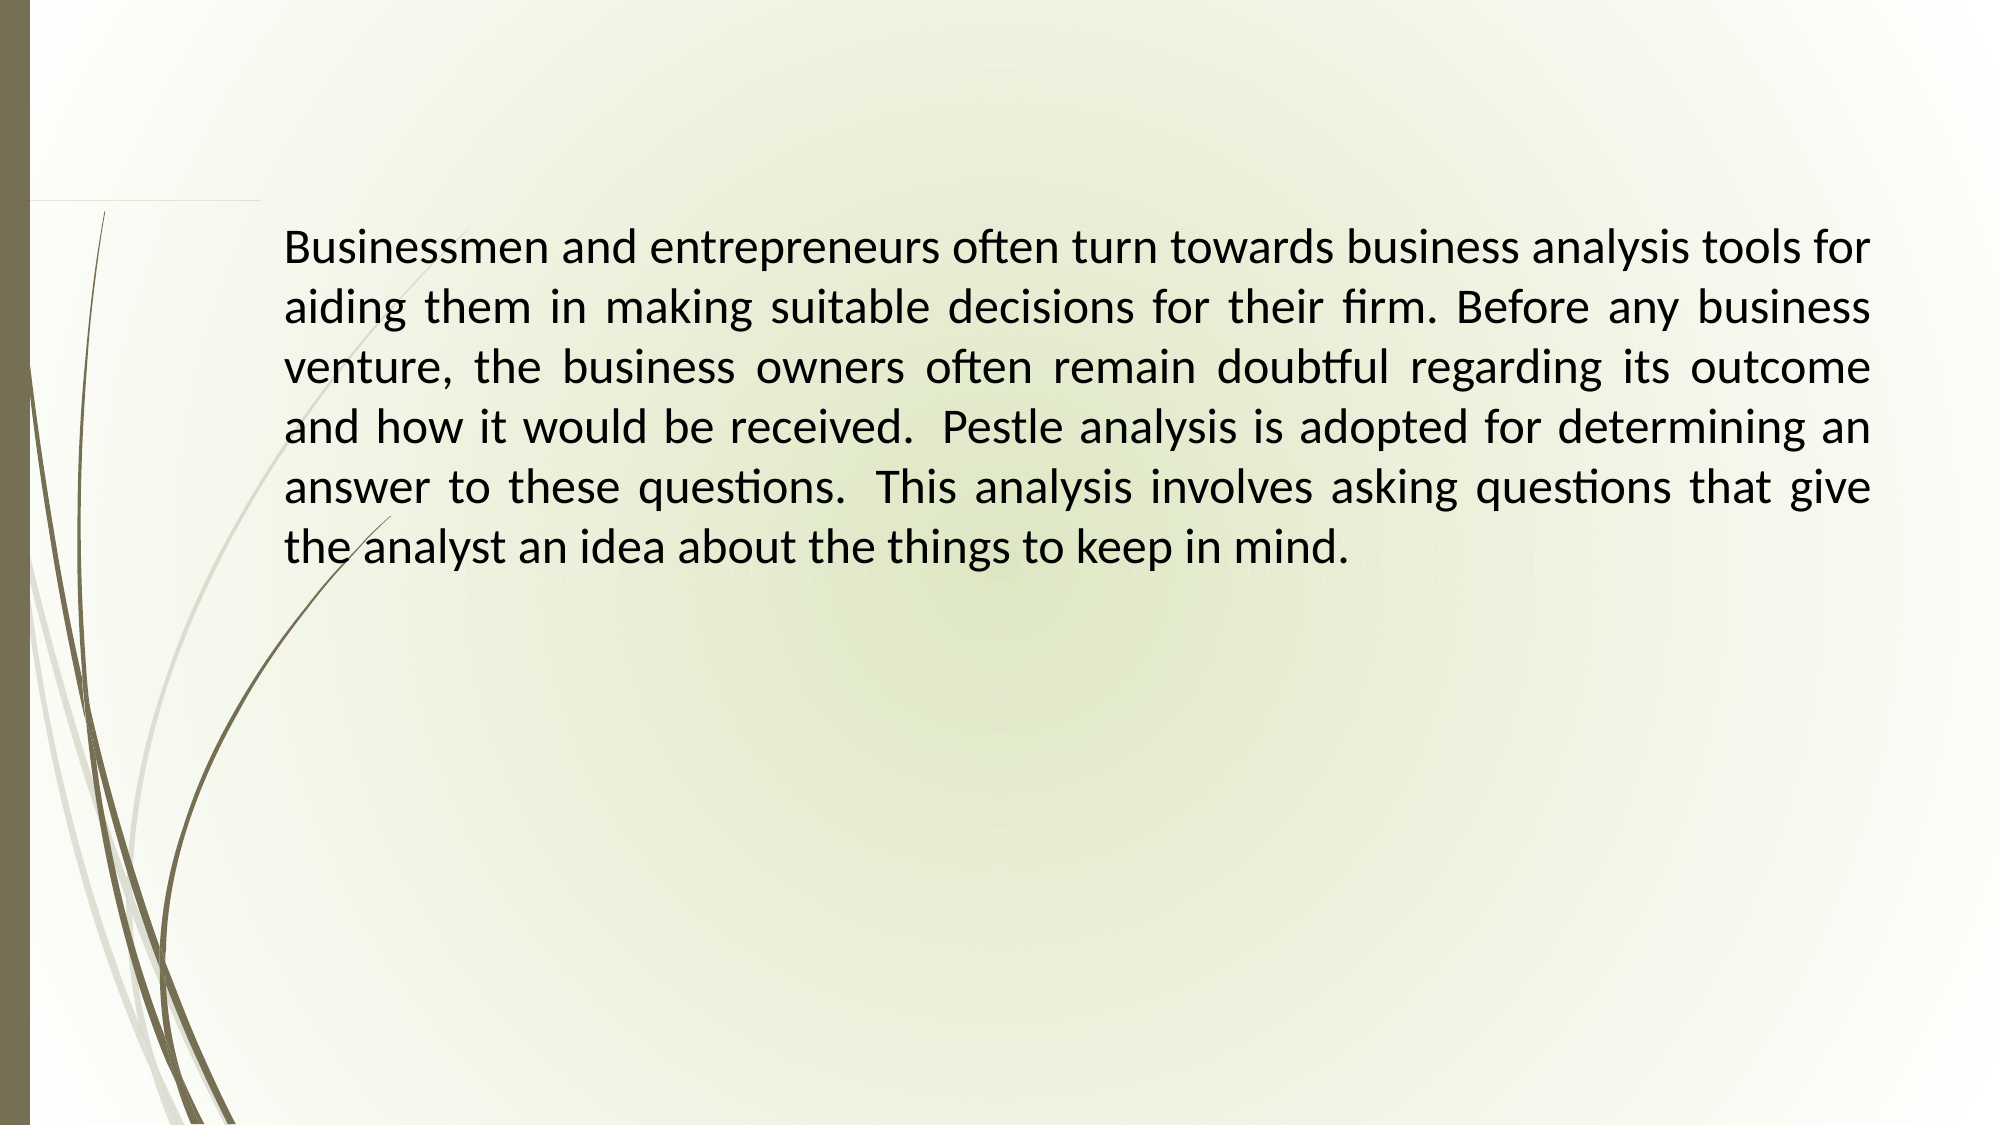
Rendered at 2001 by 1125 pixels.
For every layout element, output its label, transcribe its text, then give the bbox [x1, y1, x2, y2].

list Businessmen and entrepreneurs often turn towards business analysis tools for aiding them in making suitable decisions for their firm. Before any business venture, the business owners often remain doubtful regarding its outcome and how it would be received. Pestle analysis is adopted for determining an answer to these questions. This analysis involves asking questions that give the analyst an idea about the things to keep in mind. [268, 206, 1888, 970]
